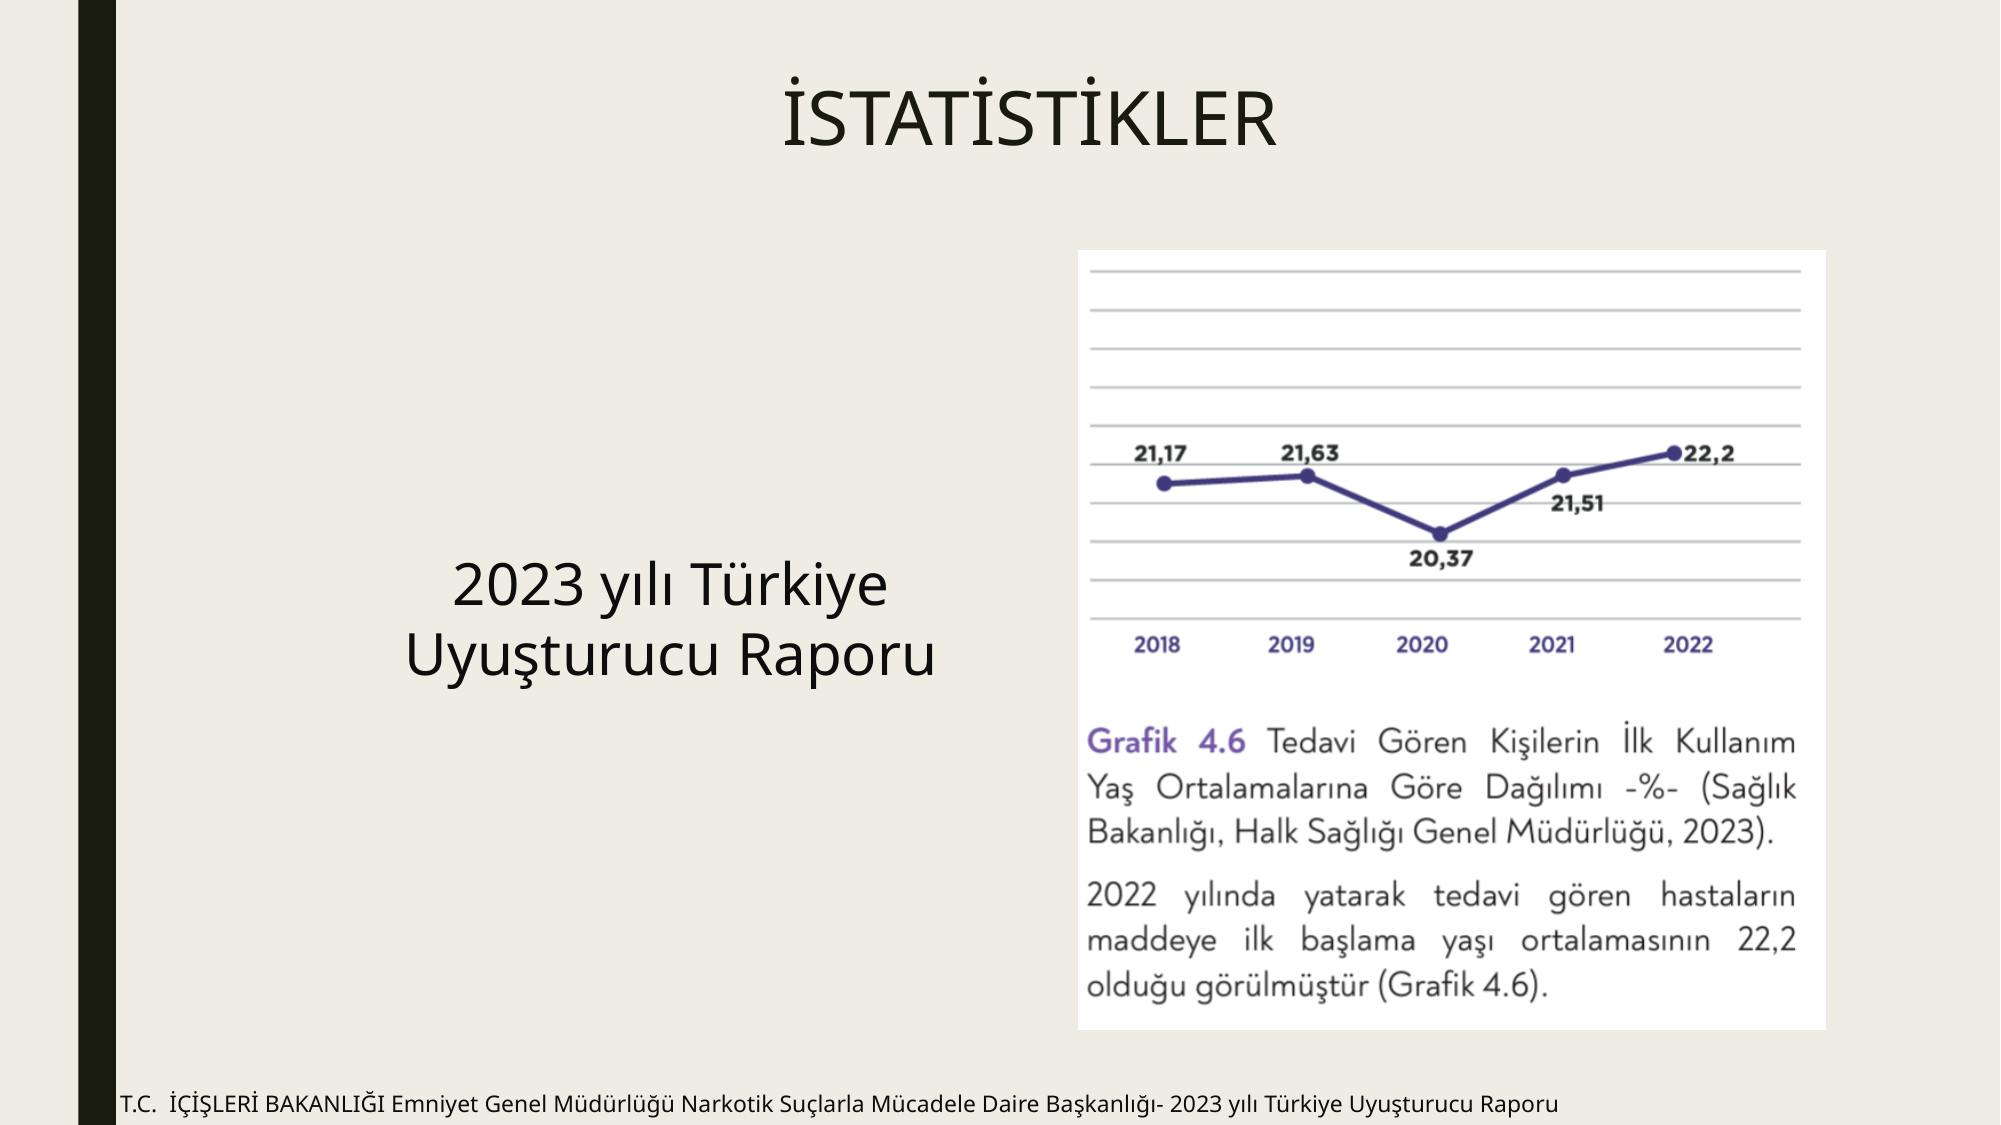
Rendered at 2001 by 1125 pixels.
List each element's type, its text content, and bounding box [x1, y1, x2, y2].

text_box 2023 yılı Türkiye Uyuşturucu Raporu [385, 539, 957, 740]
picture [1078, 250, 1826, 1030]
title İSTATİSTİKLER [767, 74, 2000, 251]
text_box T.C. İÇİŞLERİ BAKANLIĞI Emniyet Genel Müdürlüğü Narkotik Suçlarla Mücadele Daire Başkanlığı- 2023 yılı Türkiye Uyuşturucu Raporu [105, 1082, 2000, 1125]
